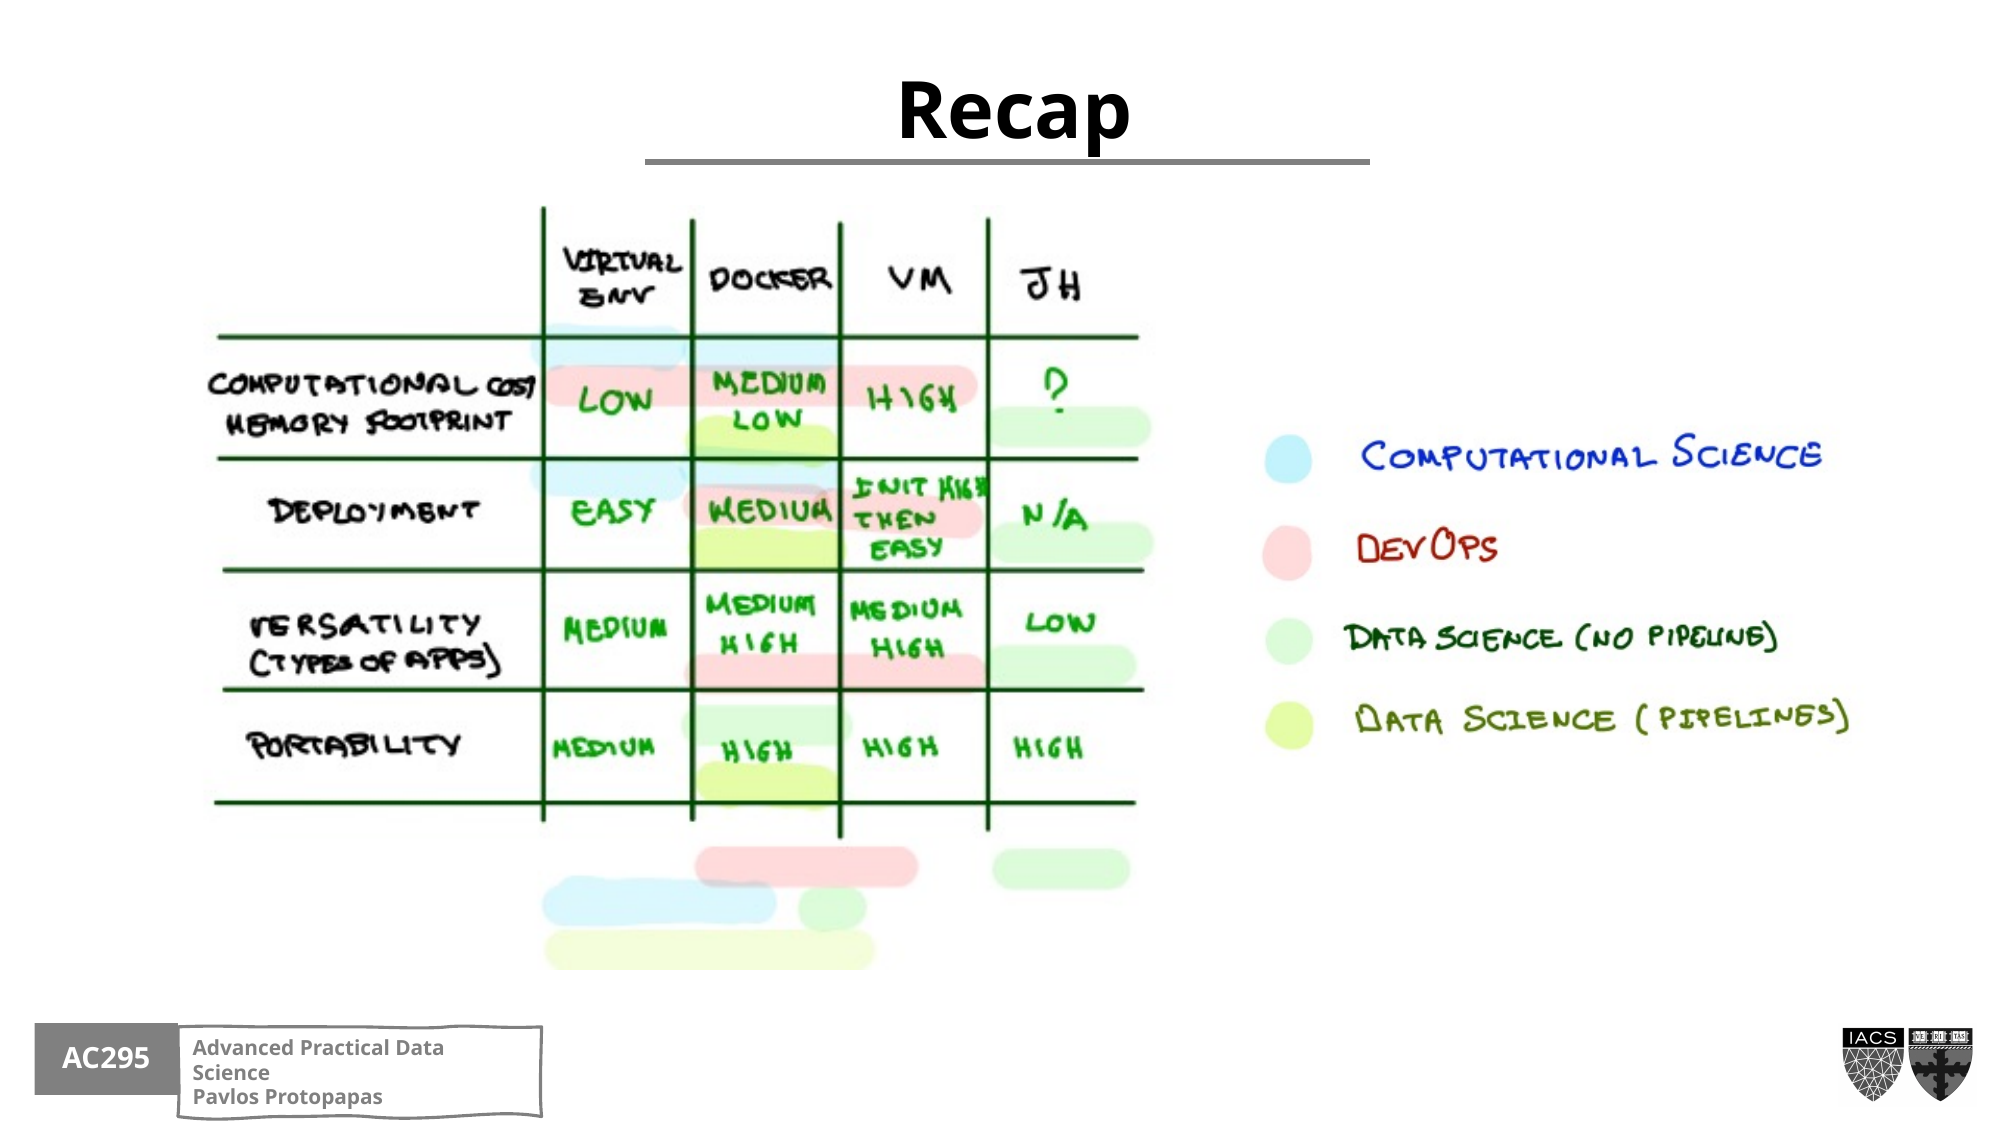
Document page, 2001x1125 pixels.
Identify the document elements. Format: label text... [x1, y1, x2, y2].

picture [1226, 402, 1958, 814]
picture [1838, 1023, 1977, 1107]
picture [171, 204, 1216, 971]
list Recap [190, 51, 1838, 158]
